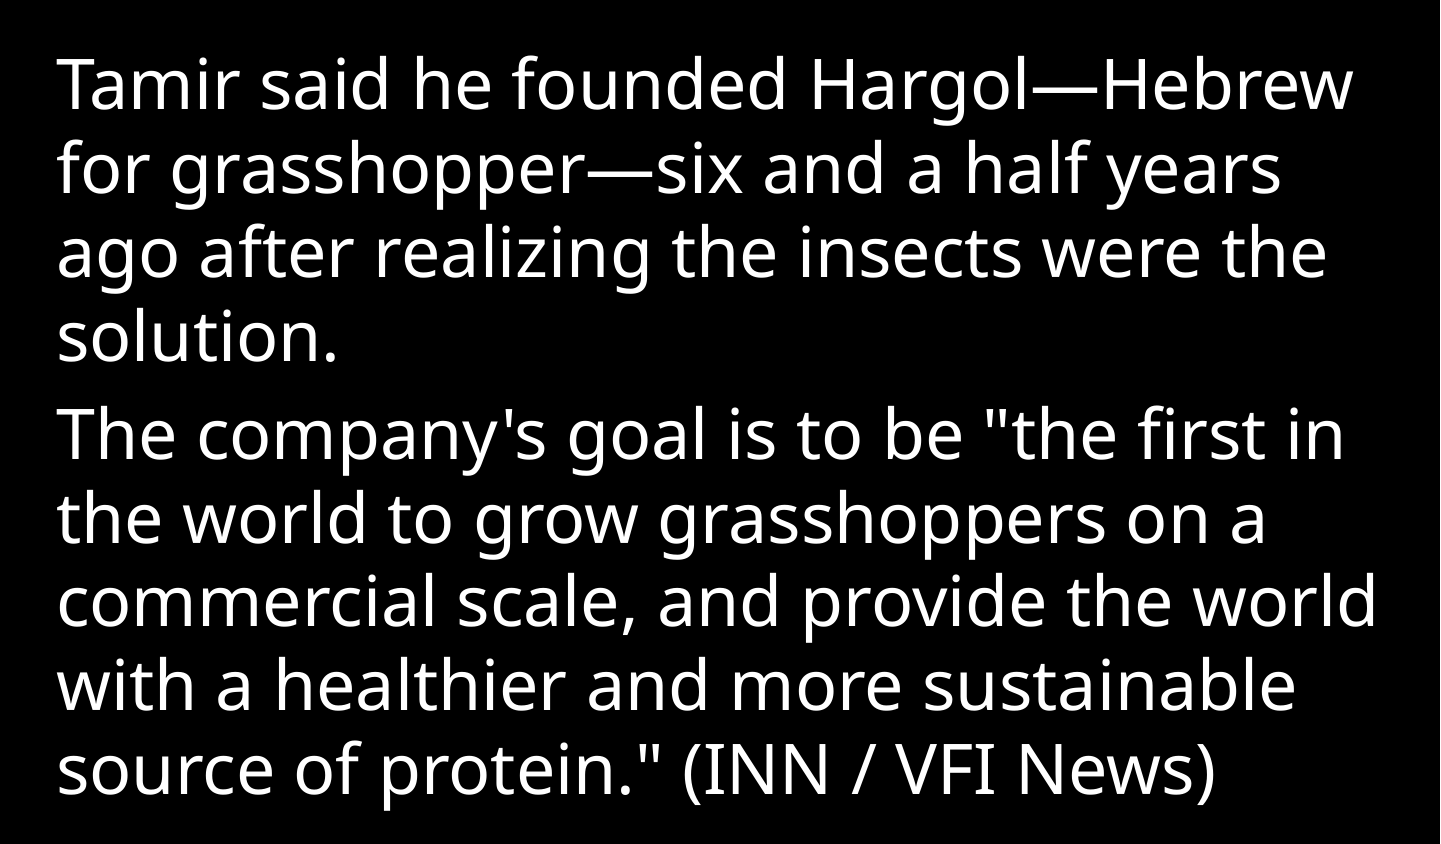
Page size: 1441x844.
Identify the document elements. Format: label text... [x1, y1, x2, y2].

list Tamir said he founded Hargol—Hebrew for grasshopper—six and a half years ago after realizing the insects were the solution. The company's goal is to be "the first in the world to grow grasshoppers on a commercial scale, and provide the world with a healthier and more sustainable source of protein." (INN / VFI News) [45, 34, 1396, 844]
